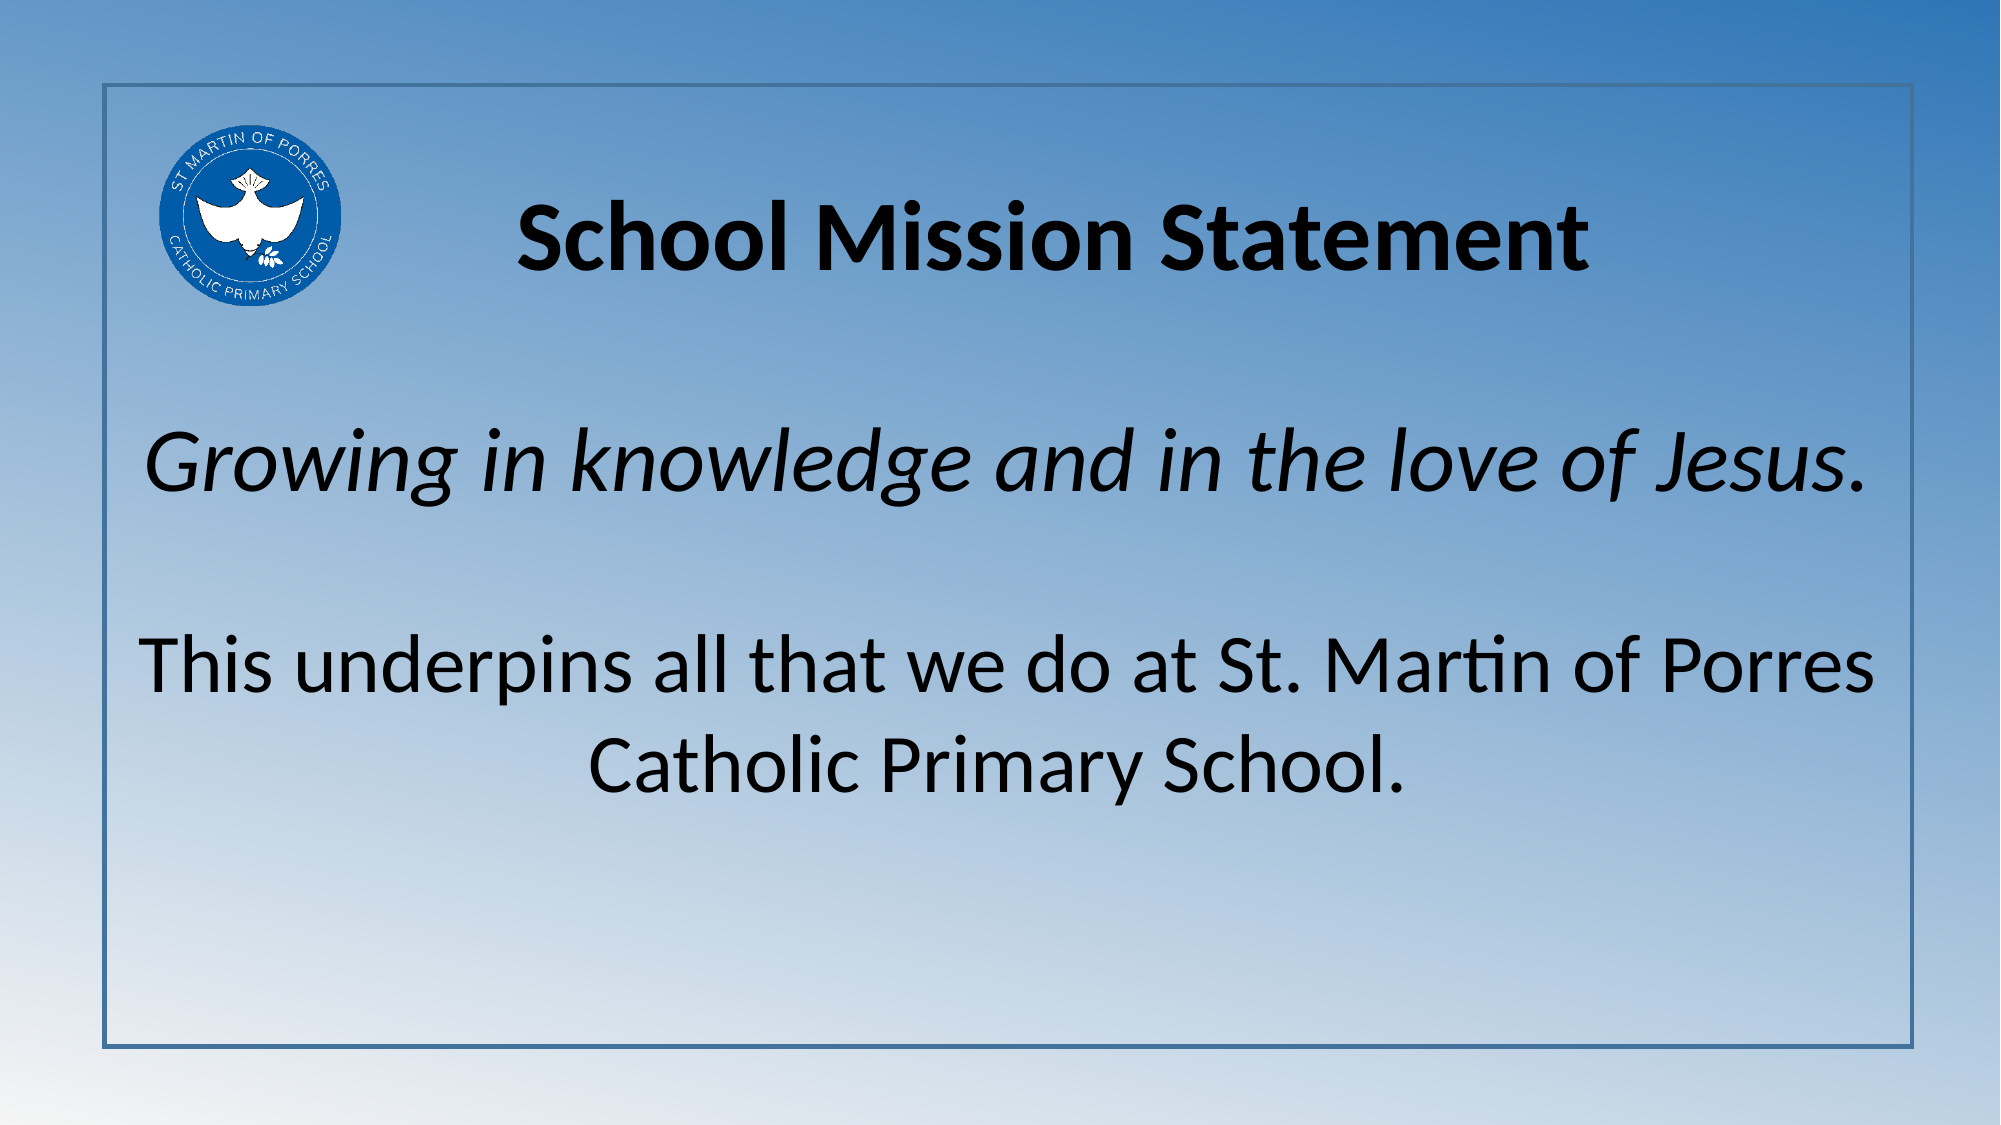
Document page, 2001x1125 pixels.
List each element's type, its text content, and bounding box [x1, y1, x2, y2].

title School Mission Statement [304, 0, 1805, 84]
text_box Growing in knowledge and in the love of Jesus. This underpins all that we do at St. Martin of Porres Catholic Primary School. [122, 392, 1895, 817]
picture [157, 123, 343, 308]
text_box [104, 84, 1913, 1047]
